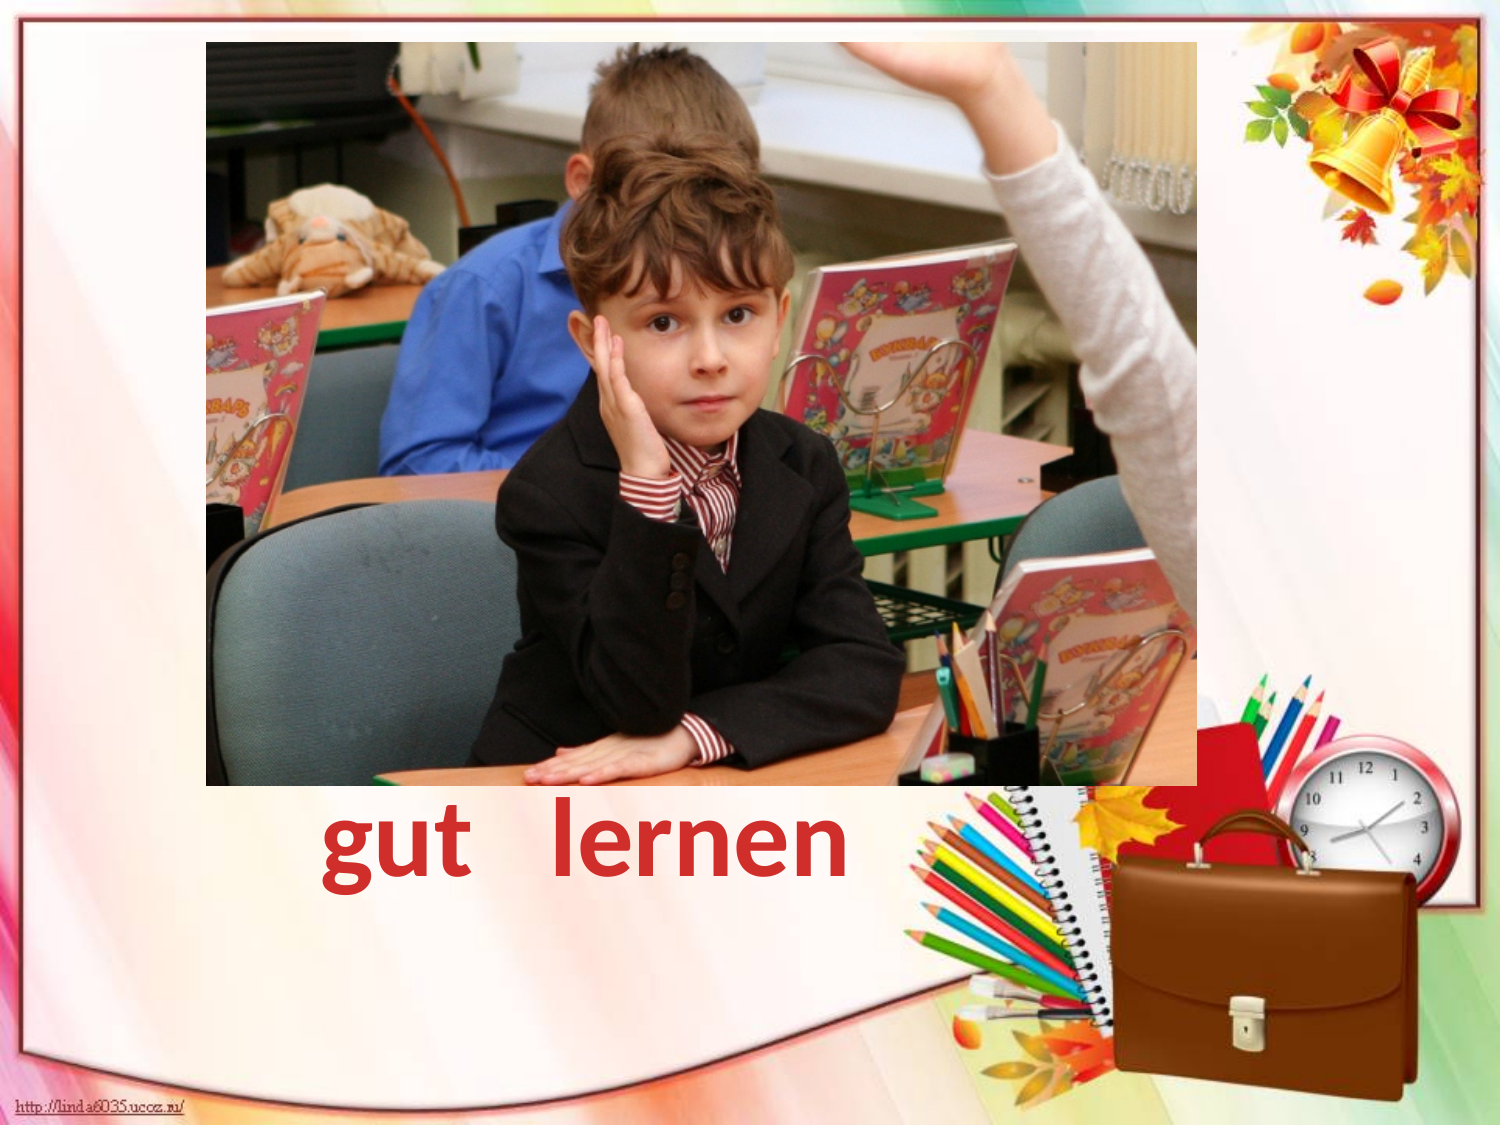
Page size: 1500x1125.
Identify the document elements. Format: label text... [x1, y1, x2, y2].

picture [0, 0, 1500, 1125]
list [206, 42, 1197, 786]
text_box gut lernen [112, 756, 1061, 907]
